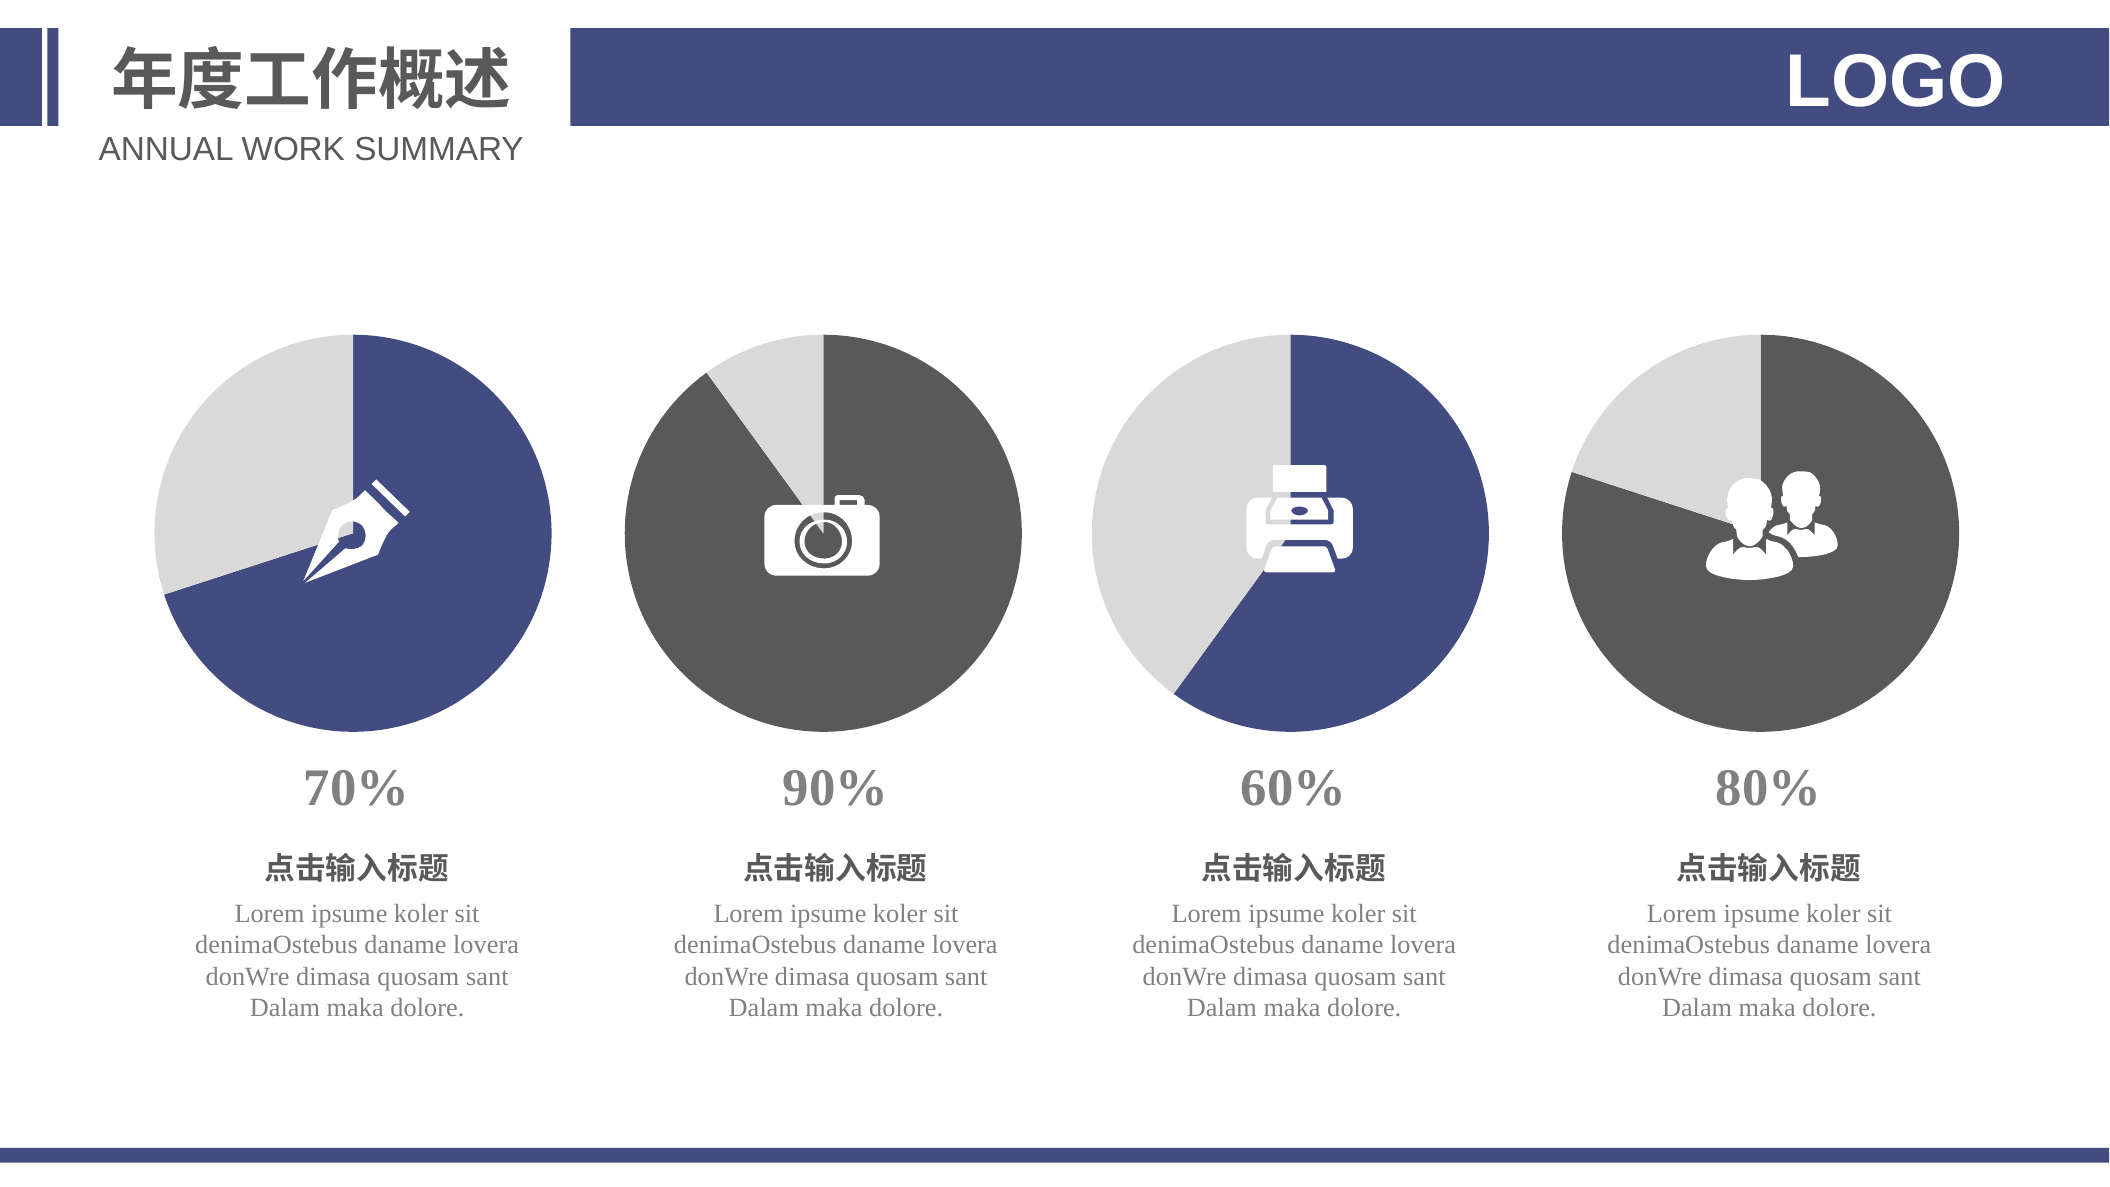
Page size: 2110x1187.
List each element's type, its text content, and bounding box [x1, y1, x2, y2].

text_box 60% [1215, 762, 1372, 822]
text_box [641, 823, 1031, 1032]
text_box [303, 479, 410, 583]
text_box 70% [278, 762, 435, 822]
text_box 90% [757, 762, 914, 822]
text_box [569, 27, 2110, 127]
text_box 年度工作概述 [96, 28, 527, 119]
text_box [46, 27, 59, 127]
text_box [0, 27, 43, 127]
chart [135, 326, 571, 741]
text_box [0, 1147, 2110, 1164]
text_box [163, 823, 552, 1032]
chart [606, 326, 1041, 741]
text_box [1100, 823, 1489, 1032]
chart [1543, 326, 1978, 741]
text_box ANNUAL WORK SUMMARY [83, 119, 540, 175]
chart [1073, 326, 1508, 741]
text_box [1575, 823, 1964, 1032]
text_box LOGO [1739, 31, 2053, 122]
text_box 80% [1690, 762, 1847, 822]
